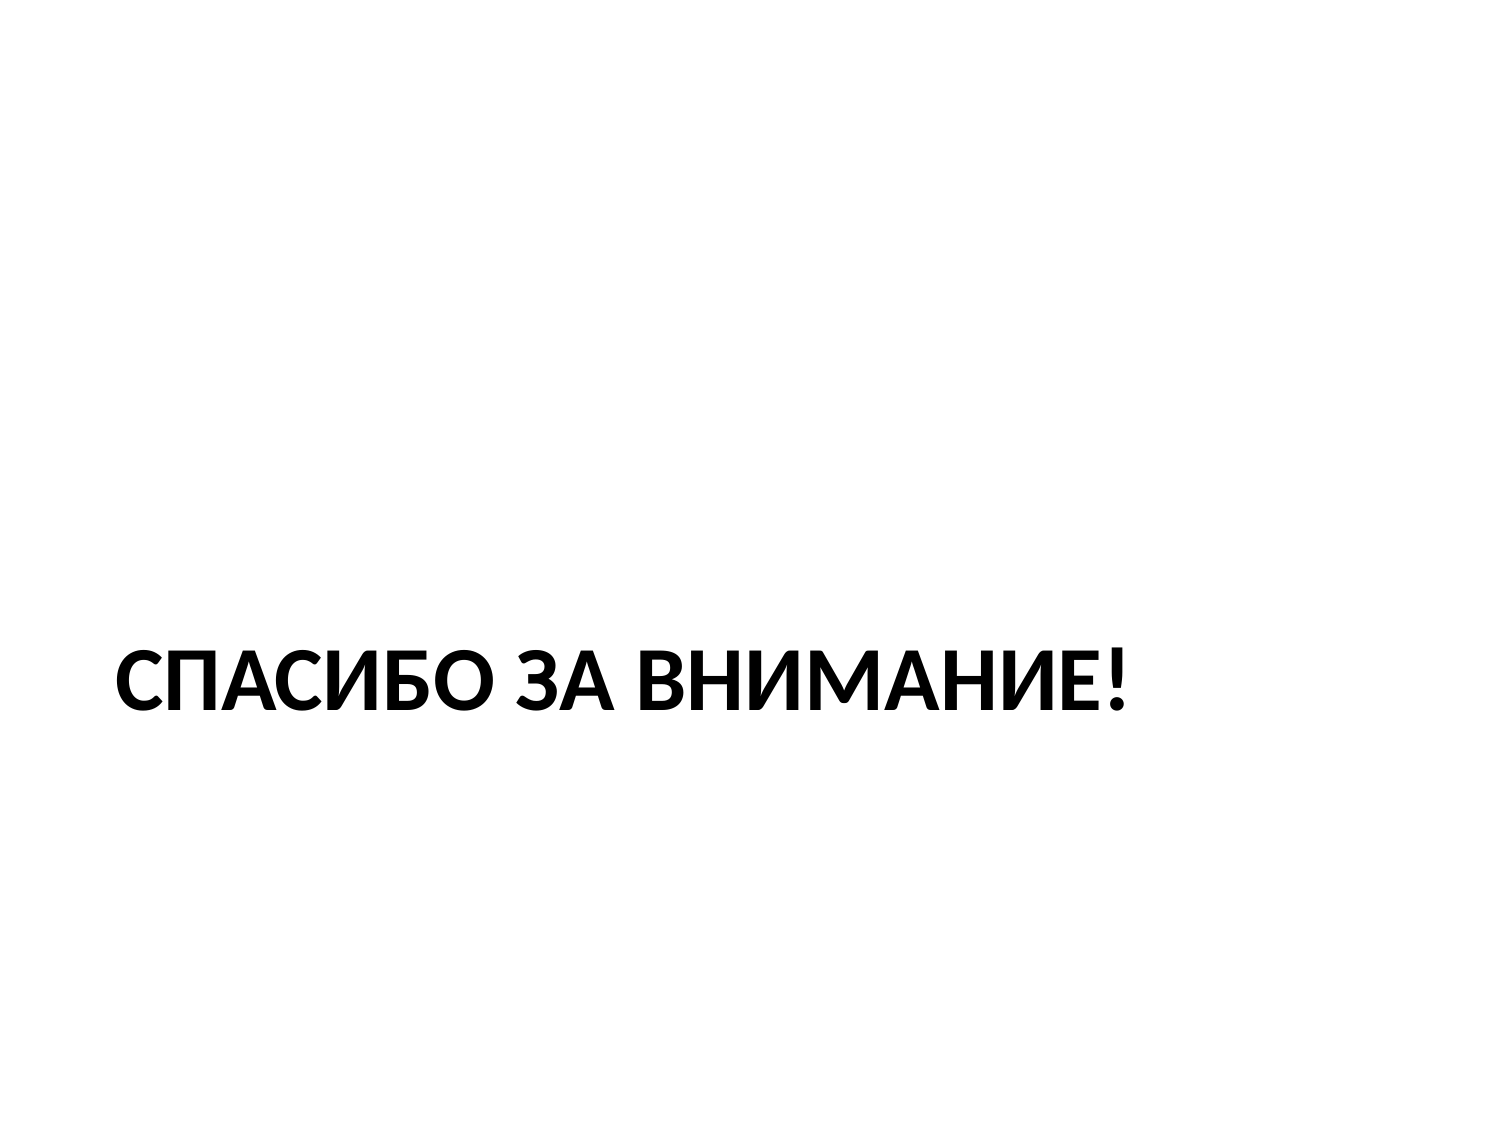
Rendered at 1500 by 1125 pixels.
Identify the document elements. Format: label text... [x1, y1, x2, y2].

list СПАСИБО ЗА ВНИМАНИЕ! [100, 196, 1400, 1024]
